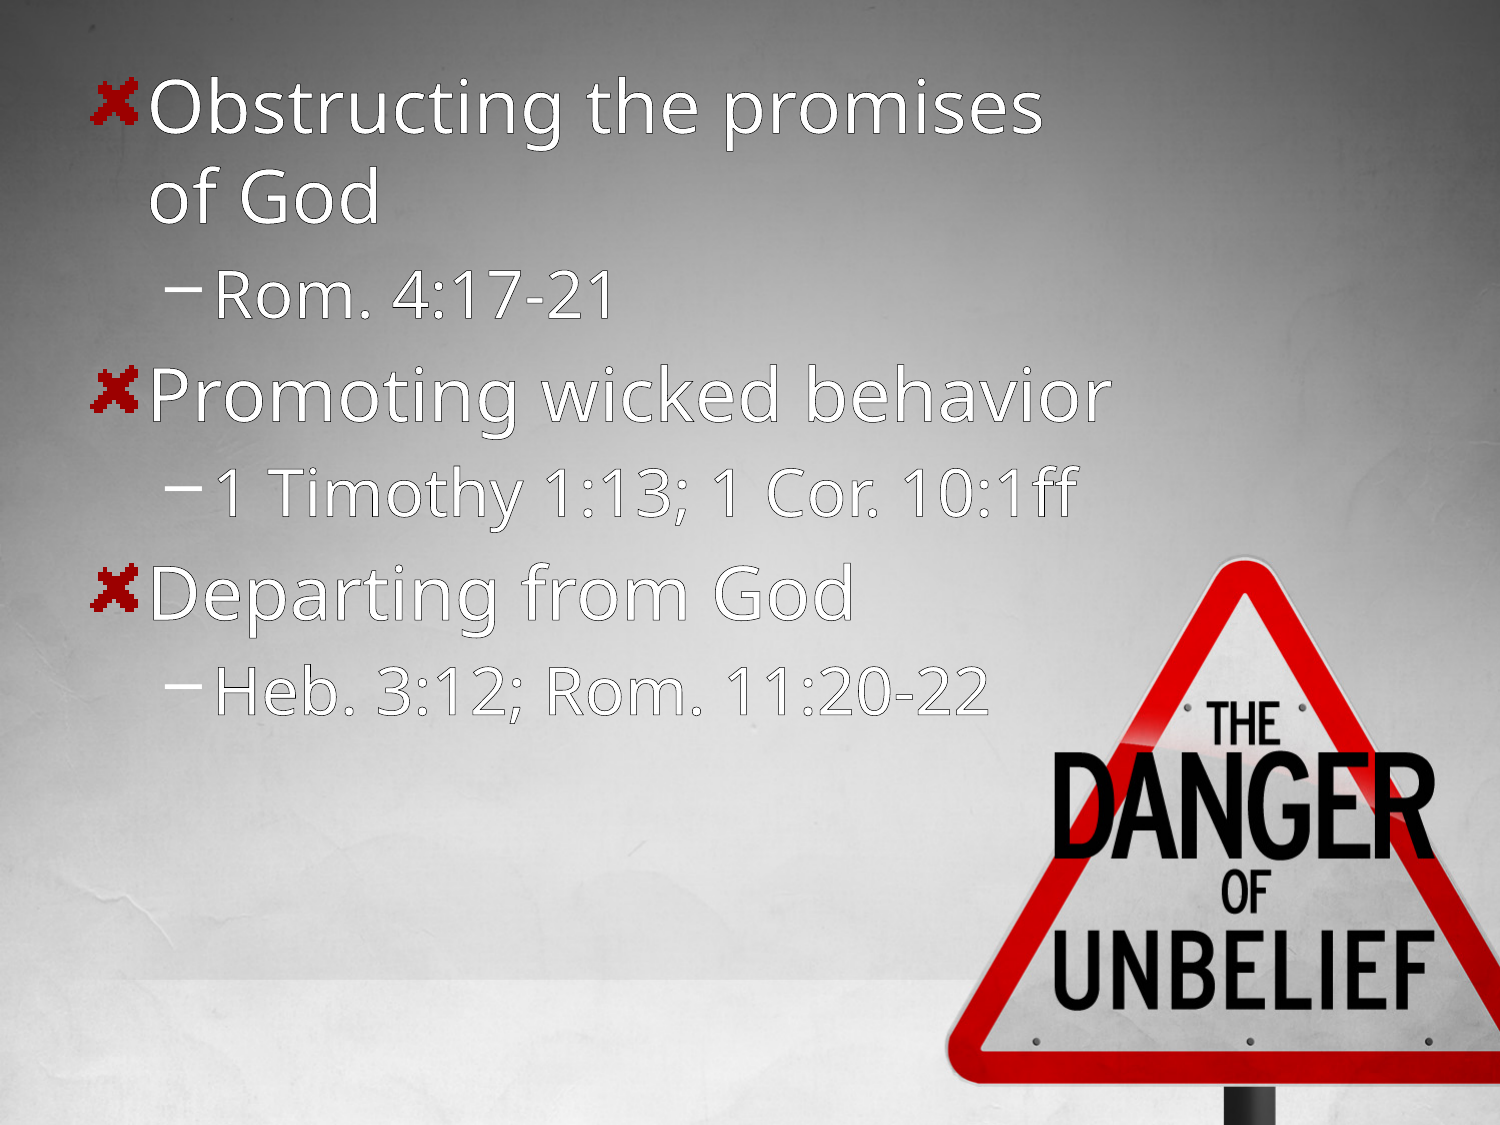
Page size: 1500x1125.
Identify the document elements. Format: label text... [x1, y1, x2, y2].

list Obstructing the promises of God Rom. 4:17-21 Promoting wicked behavior 1 Timothy 1:13; 1 Cor. 10:1ff Departing from God Heb. 3:12; Rom. 11:20-22 [75, 50, 1131, 1069]
picture [0, 0, 1500, 1125]
